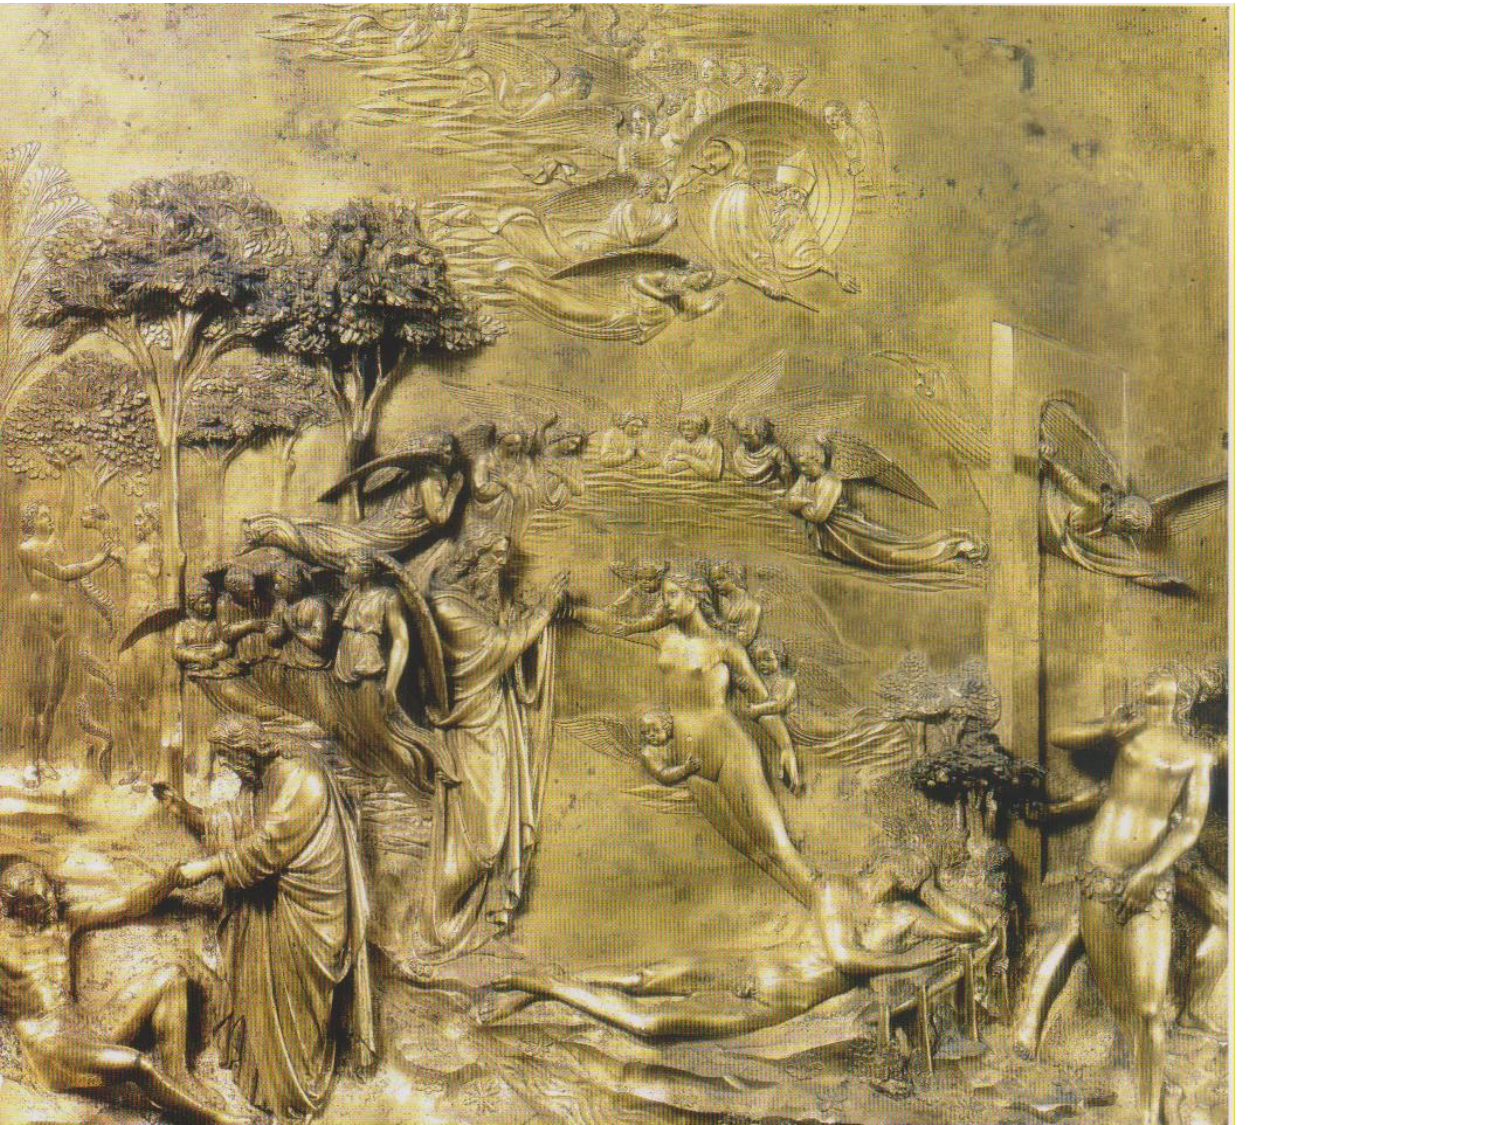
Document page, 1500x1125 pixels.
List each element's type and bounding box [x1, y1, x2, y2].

list [0, 3, 1235, 1125]
